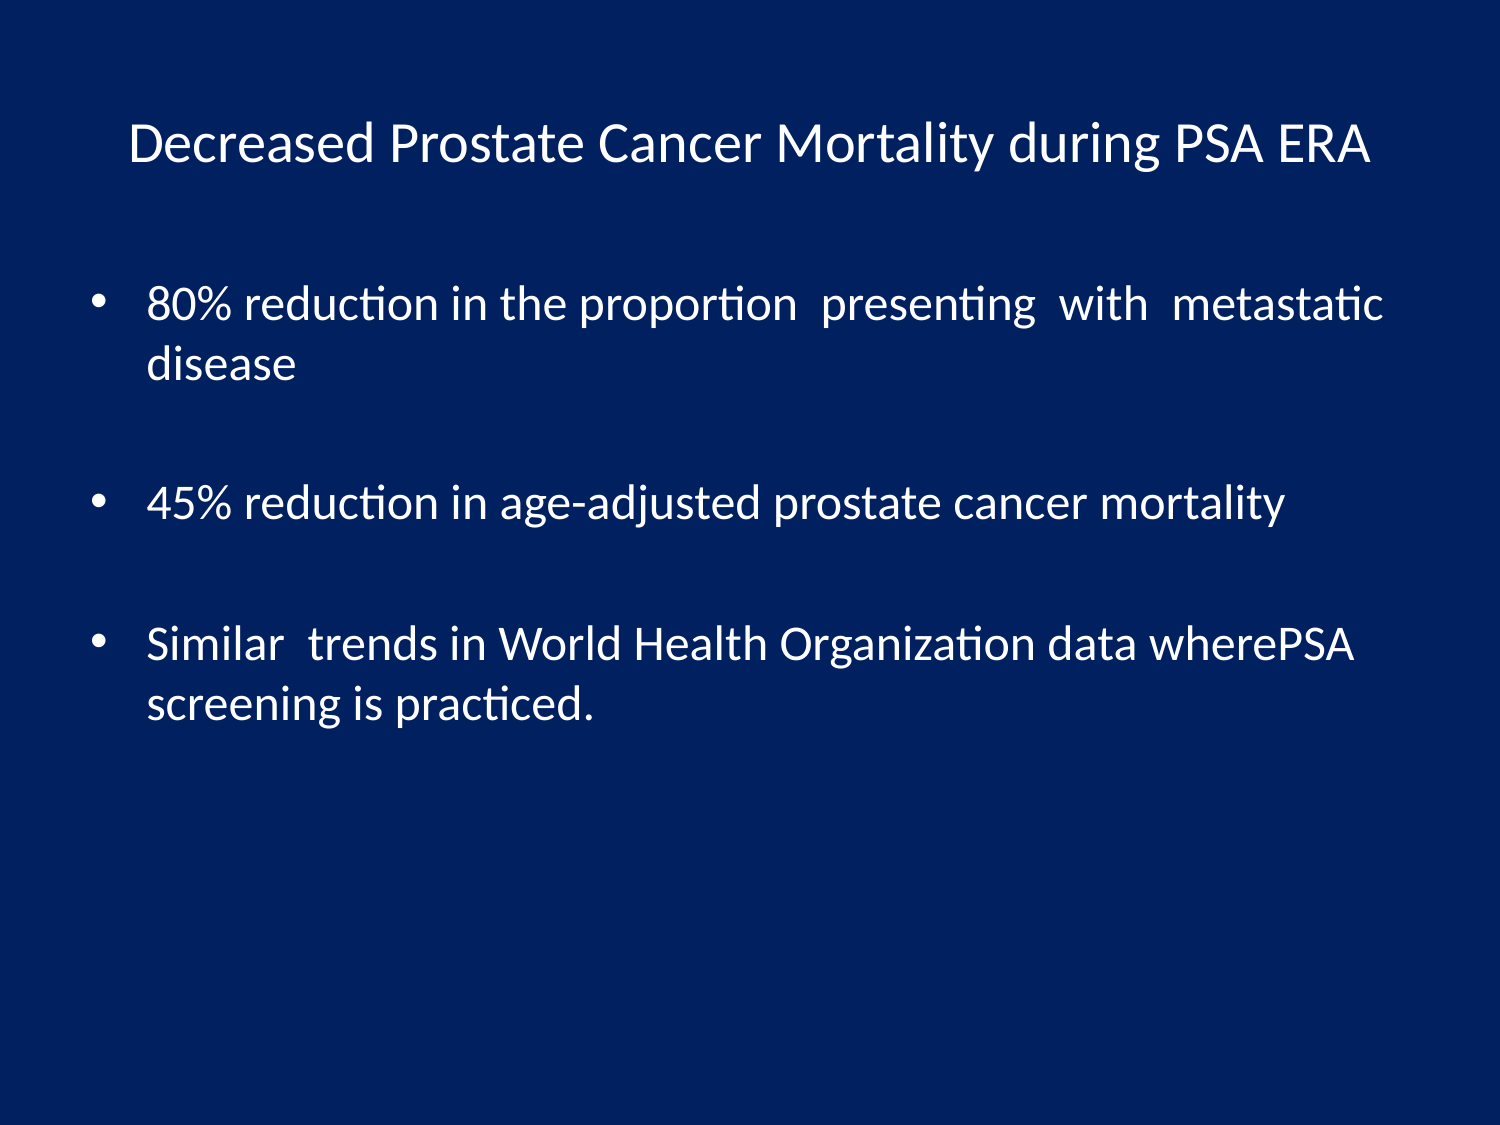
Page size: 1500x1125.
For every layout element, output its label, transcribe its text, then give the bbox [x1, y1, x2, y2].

list 80% reduction in the proportion presenting with metastatic disease 45% reduction in age-adjusted prostate cancer mortality Similar trends in World Health Organization data wherePSA screening is practiced. [75, 262, 1425, 1005]
title Decreased Prostate Cancer Mortality during PSA ERA [75, 45, 1425, 233]
